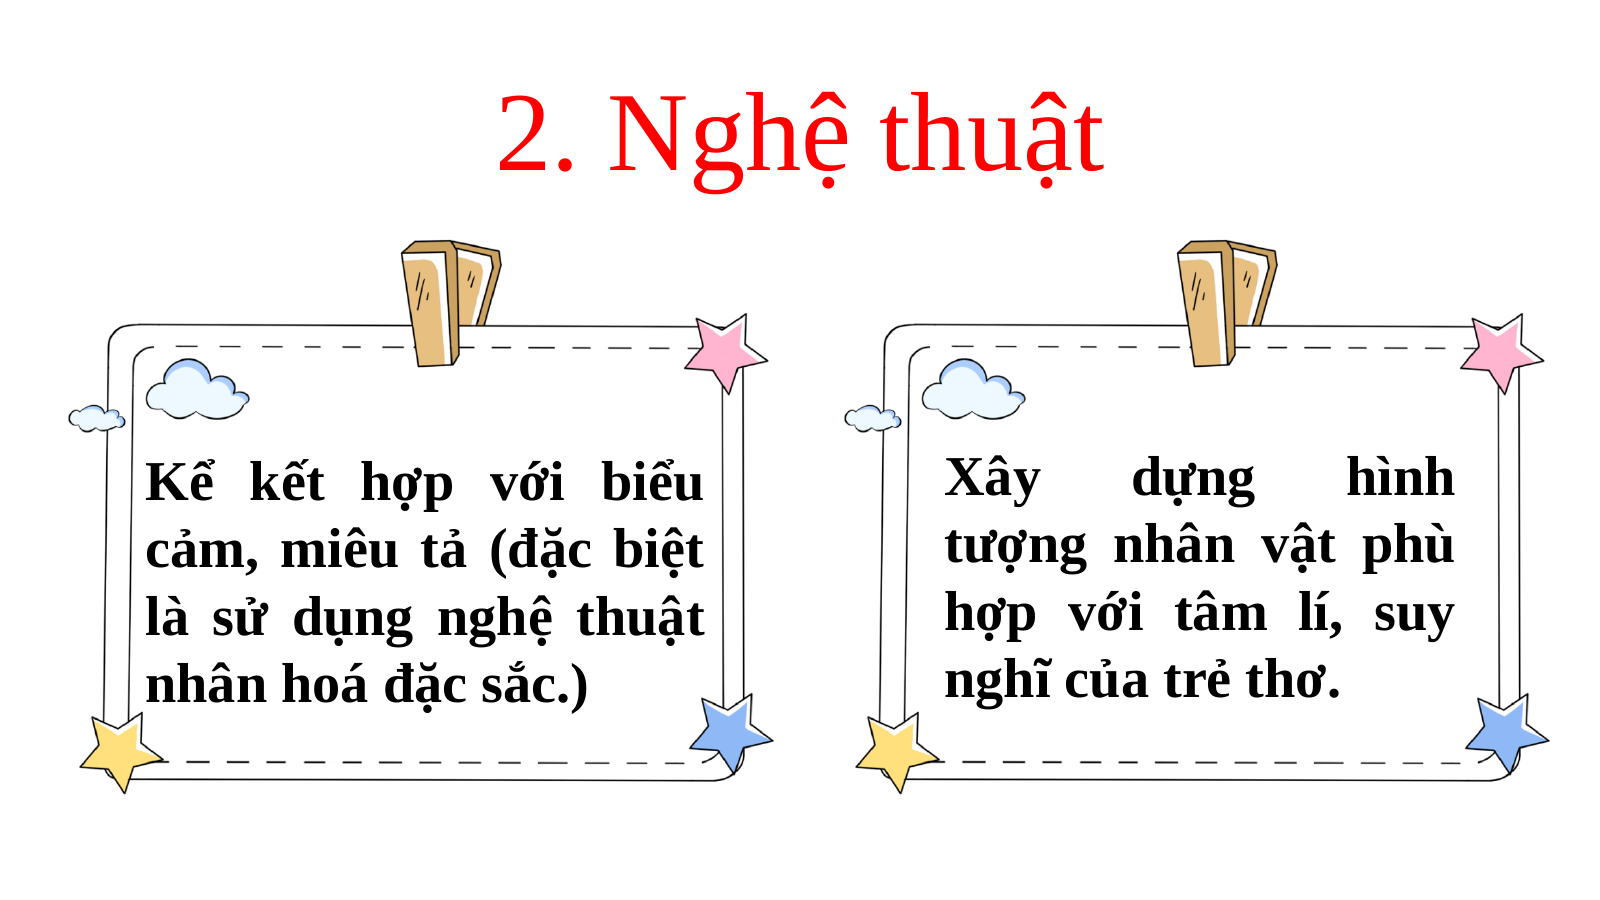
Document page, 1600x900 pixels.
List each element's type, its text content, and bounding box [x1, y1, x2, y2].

text_box 2. Nghệ thuật [399, 50, 1200, 201]
picture [0, 210, 1600, 850]
